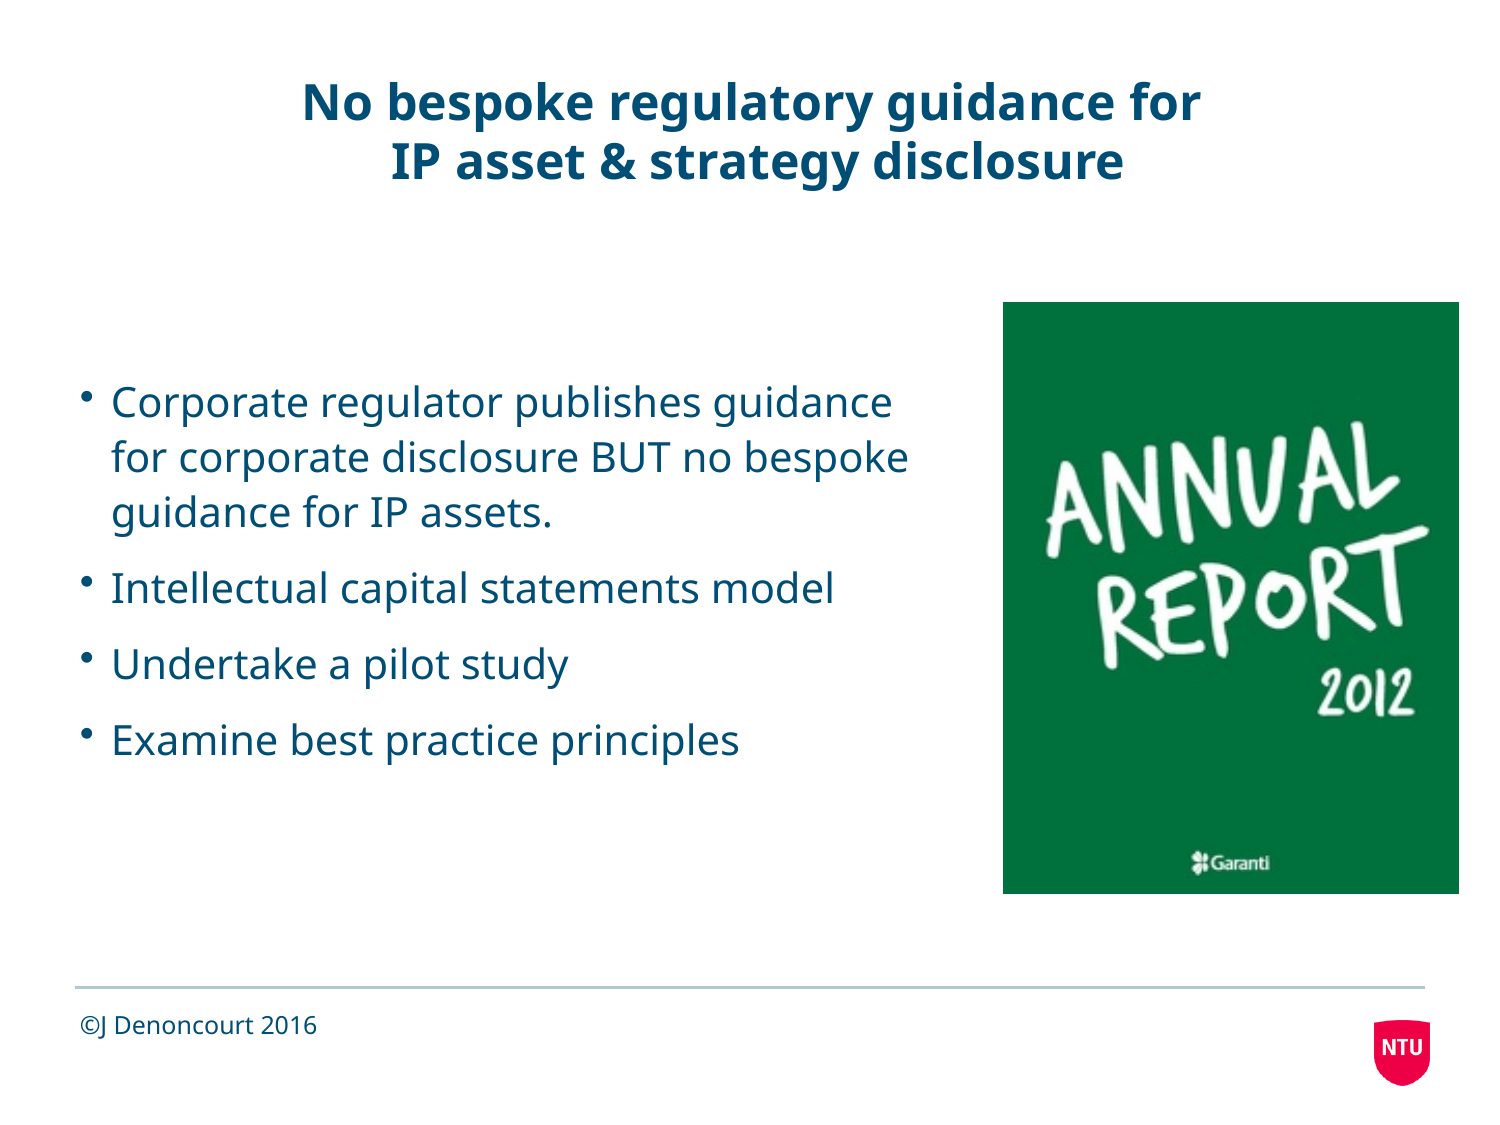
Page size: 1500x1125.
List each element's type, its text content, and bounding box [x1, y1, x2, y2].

title No bespoke regulatory guidance for IP asset & strategy disclosure [62, 62, 1455, 208]
picture [1003, 302, 1459, 894]
list Corporate regulator publishes guidance for corporate disclosure BUT no bespoke guidance for IP assets. Intellectual capital statements model Undertake a pilot study Examine best practice principles ©J Denoncourt 2016 [64, 363, 975, 1125]
picture [1374, 1020, 1430, 1086]
